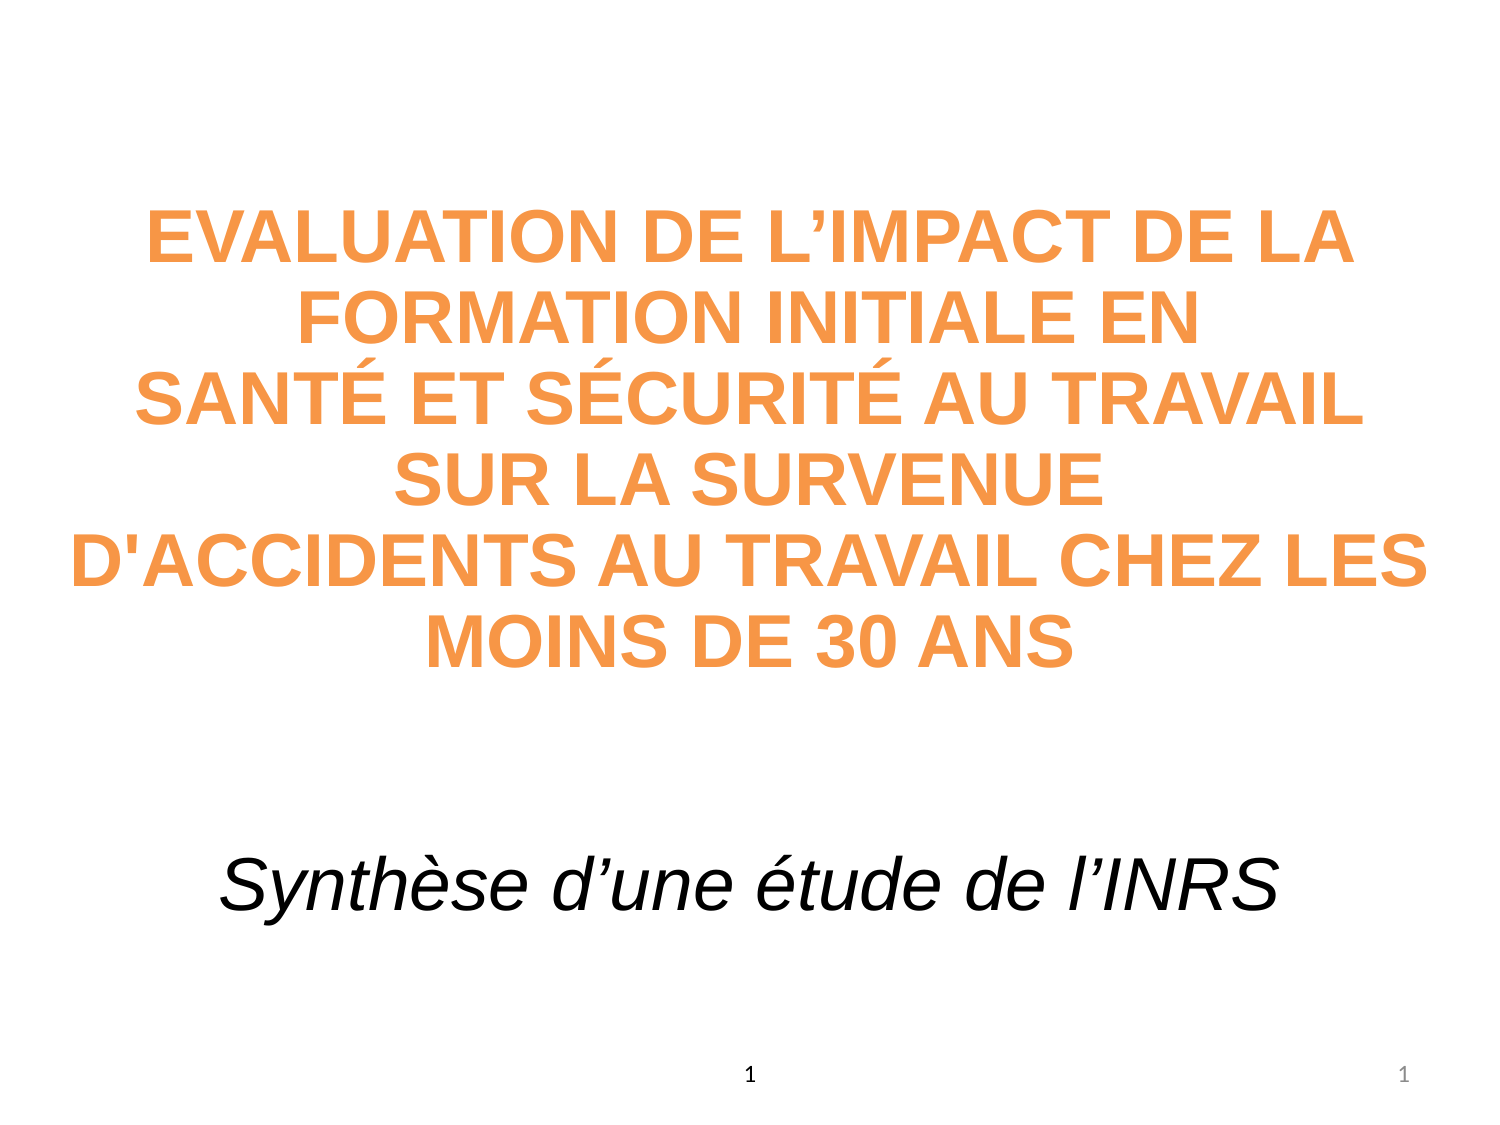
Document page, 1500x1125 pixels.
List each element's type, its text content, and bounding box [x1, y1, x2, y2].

slide_number 1 [1074, 1042, 1425, 1103]
title EVALUATION DE L’IMPACT DE LA FORMATION INITIALE EN SANTÉ ET SÉCURITÉ AU TRAVAIL SUR LA SURVENUE D'ACCIDENTS AU TRAVAIL CHEZ LES MOINS DE 30 ANS Synthèse d’une étude de l’INRS [38, 314, 1462, 811]
text_box 1 [512, 1042, 988, 1103]
